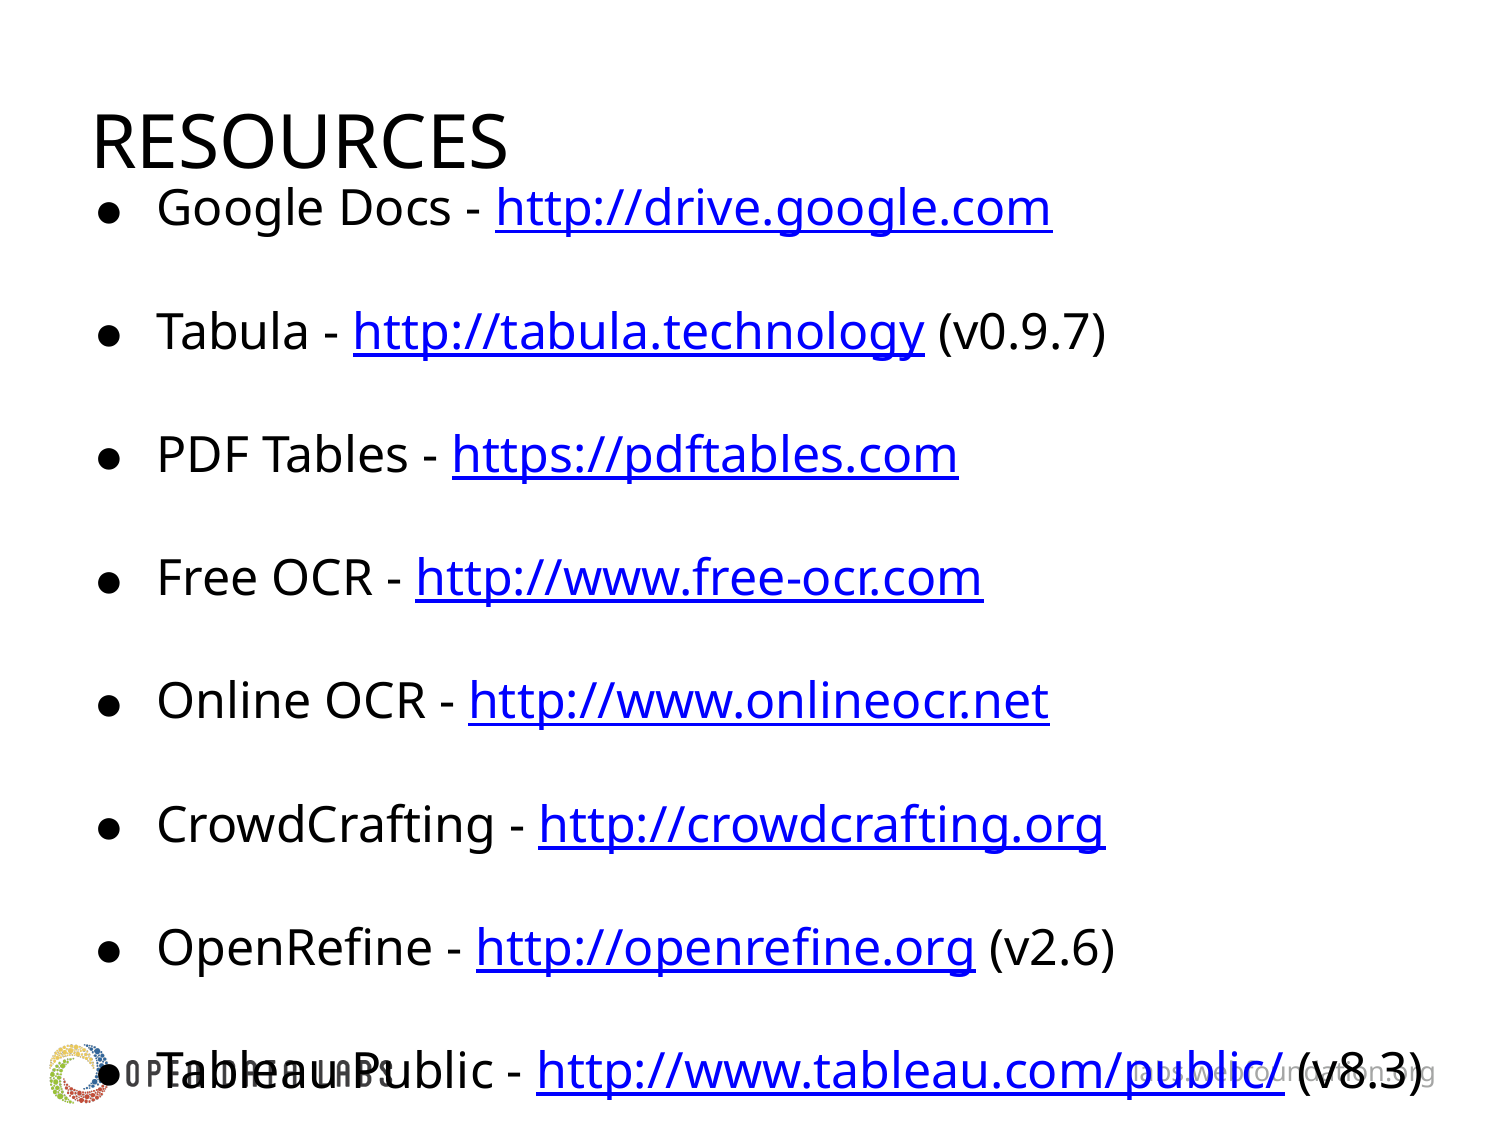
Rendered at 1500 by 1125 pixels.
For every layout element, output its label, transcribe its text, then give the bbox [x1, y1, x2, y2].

list Google Docs - http://drive.google.com Tabula - http://tabula.technology (v0.9.7) PDF Tables - https://pdftables.com Free OCR - http://www.free-ocr.com Online OCR - http://www.onlineocr.net CrowdCrafting - http://crowdcrafting.org OpenRefine - http://openrefine.org (v2.6) Tableau Public - http://www.tableau.com/public/ (v8.3) [66, 260, 1458, 989]
title RESOURCES [75, 45, 1425, 233]
picture [37, 1033, 405, 1112]
